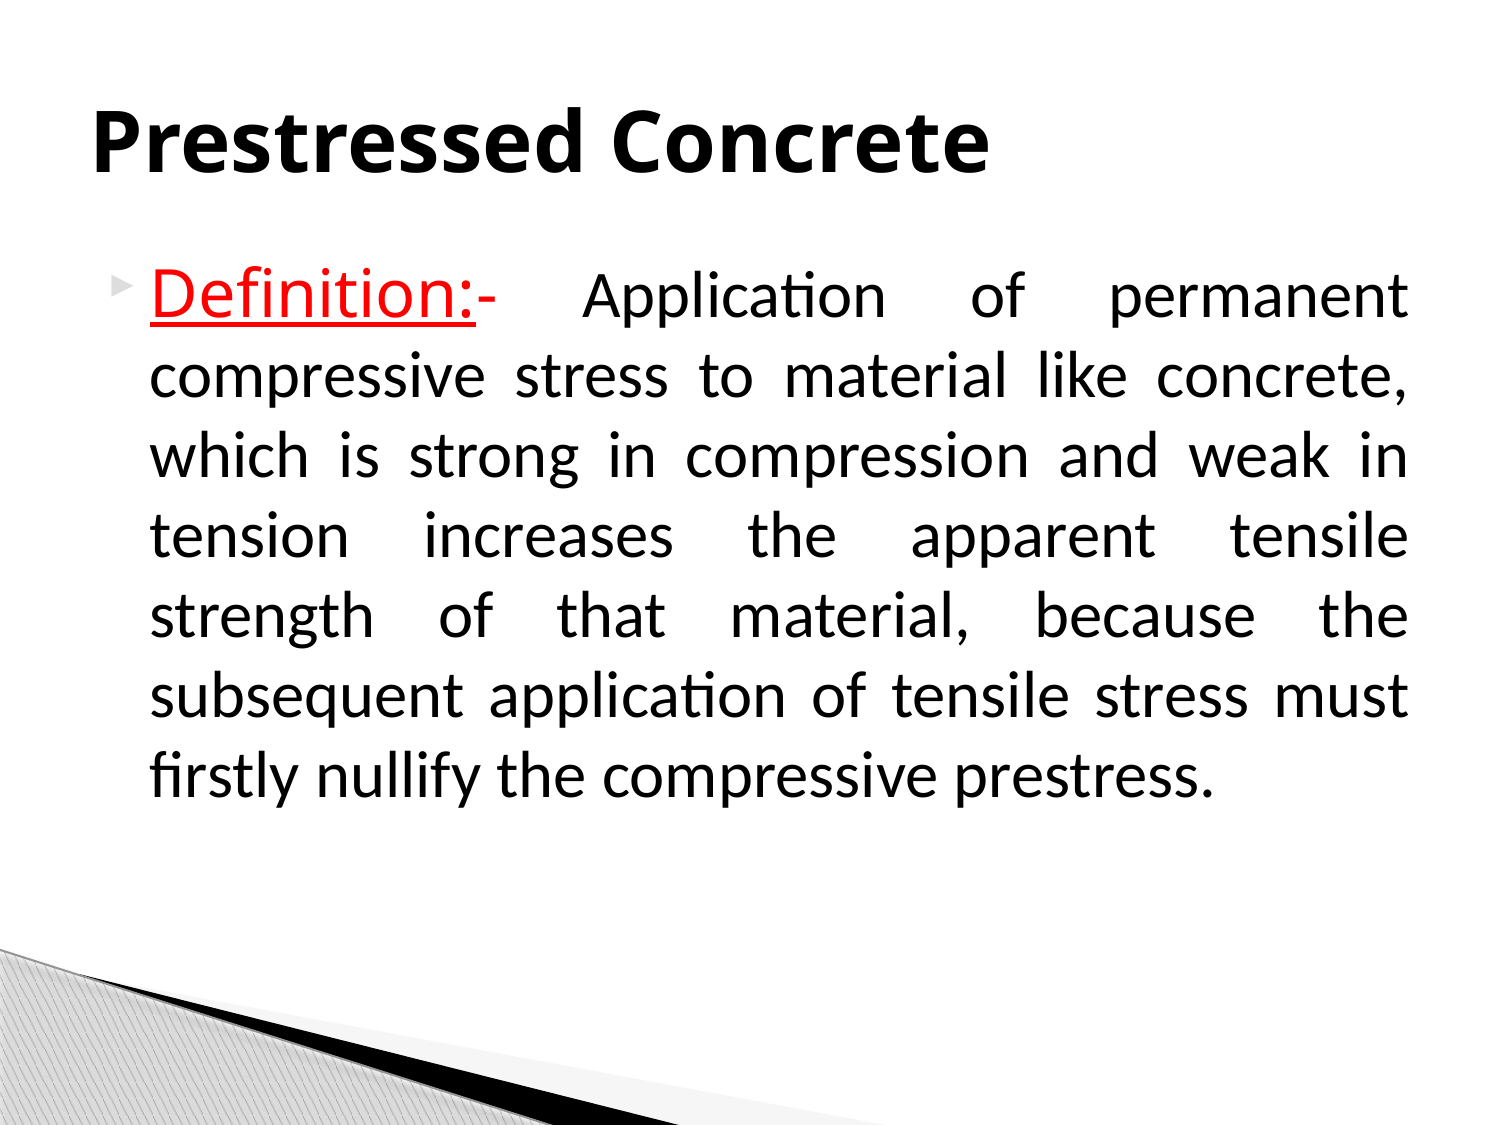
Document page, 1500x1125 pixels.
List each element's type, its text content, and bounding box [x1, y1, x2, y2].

list Definition:- Application of permanent compressive stress to material like concrete, which is strong in compression and weak in tension increases the apparent tensile strength of that material, because the subsequent application of tensile stress must firstly nullify the compressive prestress. [75, 243, 1425, 986]
title Prestressed Concrete [75, 45, 1425, 233]
